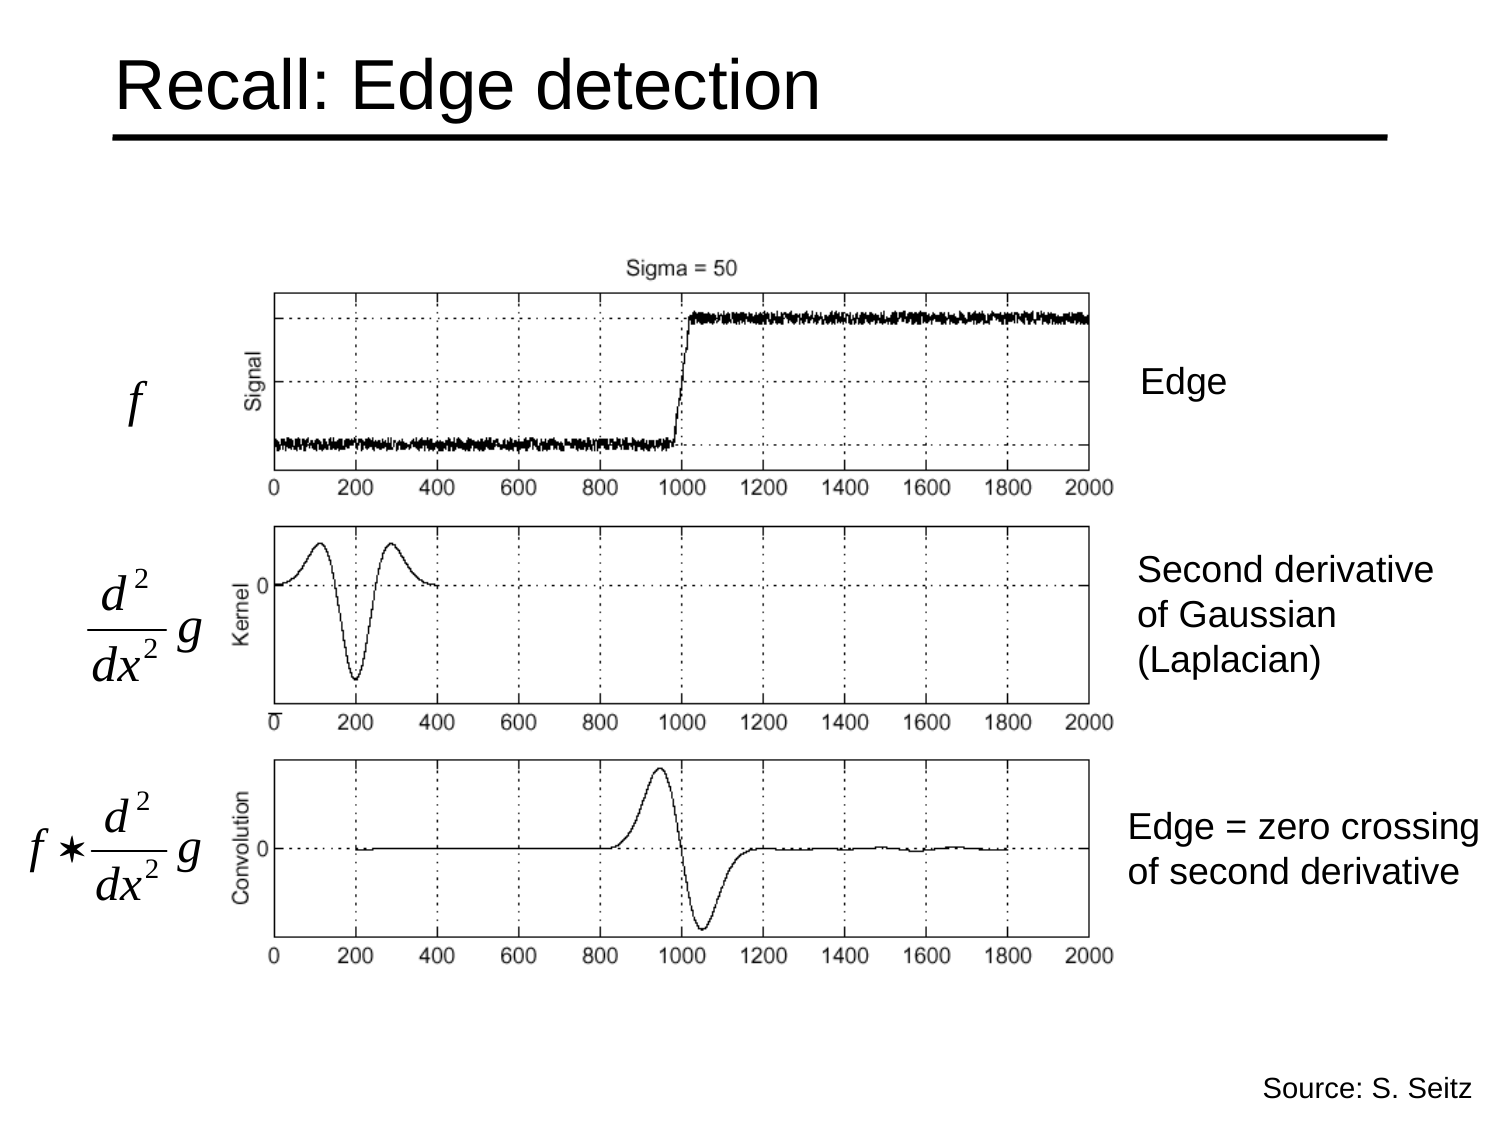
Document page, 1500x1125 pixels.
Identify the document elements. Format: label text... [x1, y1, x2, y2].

text_box Source: S. Seitz [1247, 1062, 1488, 1113]
text_box Recall: Edge detection [99, 12, 1400, 150]
text_box f [113, 358, 157, 434]
text_box Second derivative of Gaussian (Laplacian) [1130, 537, 1450, 688]
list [222, 249, 1126, 983]
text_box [12, 778, 215, 911]
text_box Edge = zero crossing of second derivative [1130, 794, 1496, 900]
text_box Edge [1130, 349, 1243, 410]
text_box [79, 554, 217, 693]
